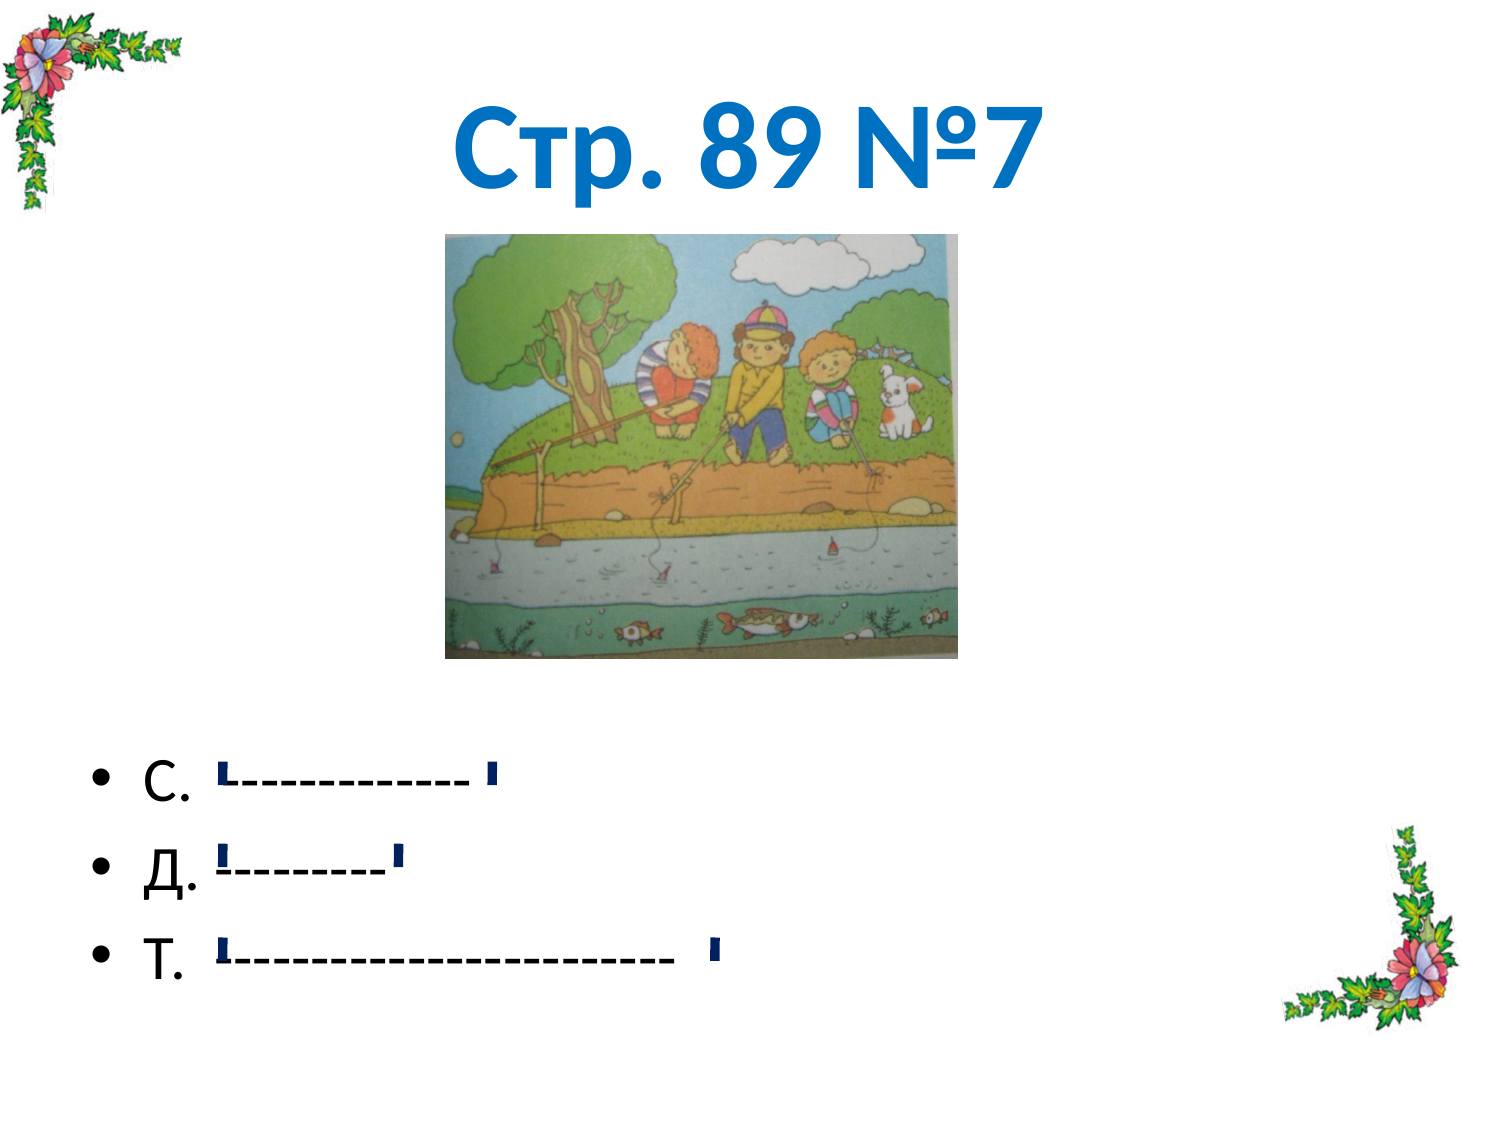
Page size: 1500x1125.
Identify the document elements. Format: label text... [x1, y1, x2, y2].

picture [445, 234, 958, 659]
title Стр. 89 №7 [186, 45, 1425, 199]
picture [0, 0, 183, 223]
picture [1254, 809, 1471, 1058]
list С. ------------- Д. --------- Т. ------------------------ [75, 199, 1425, 1005]
